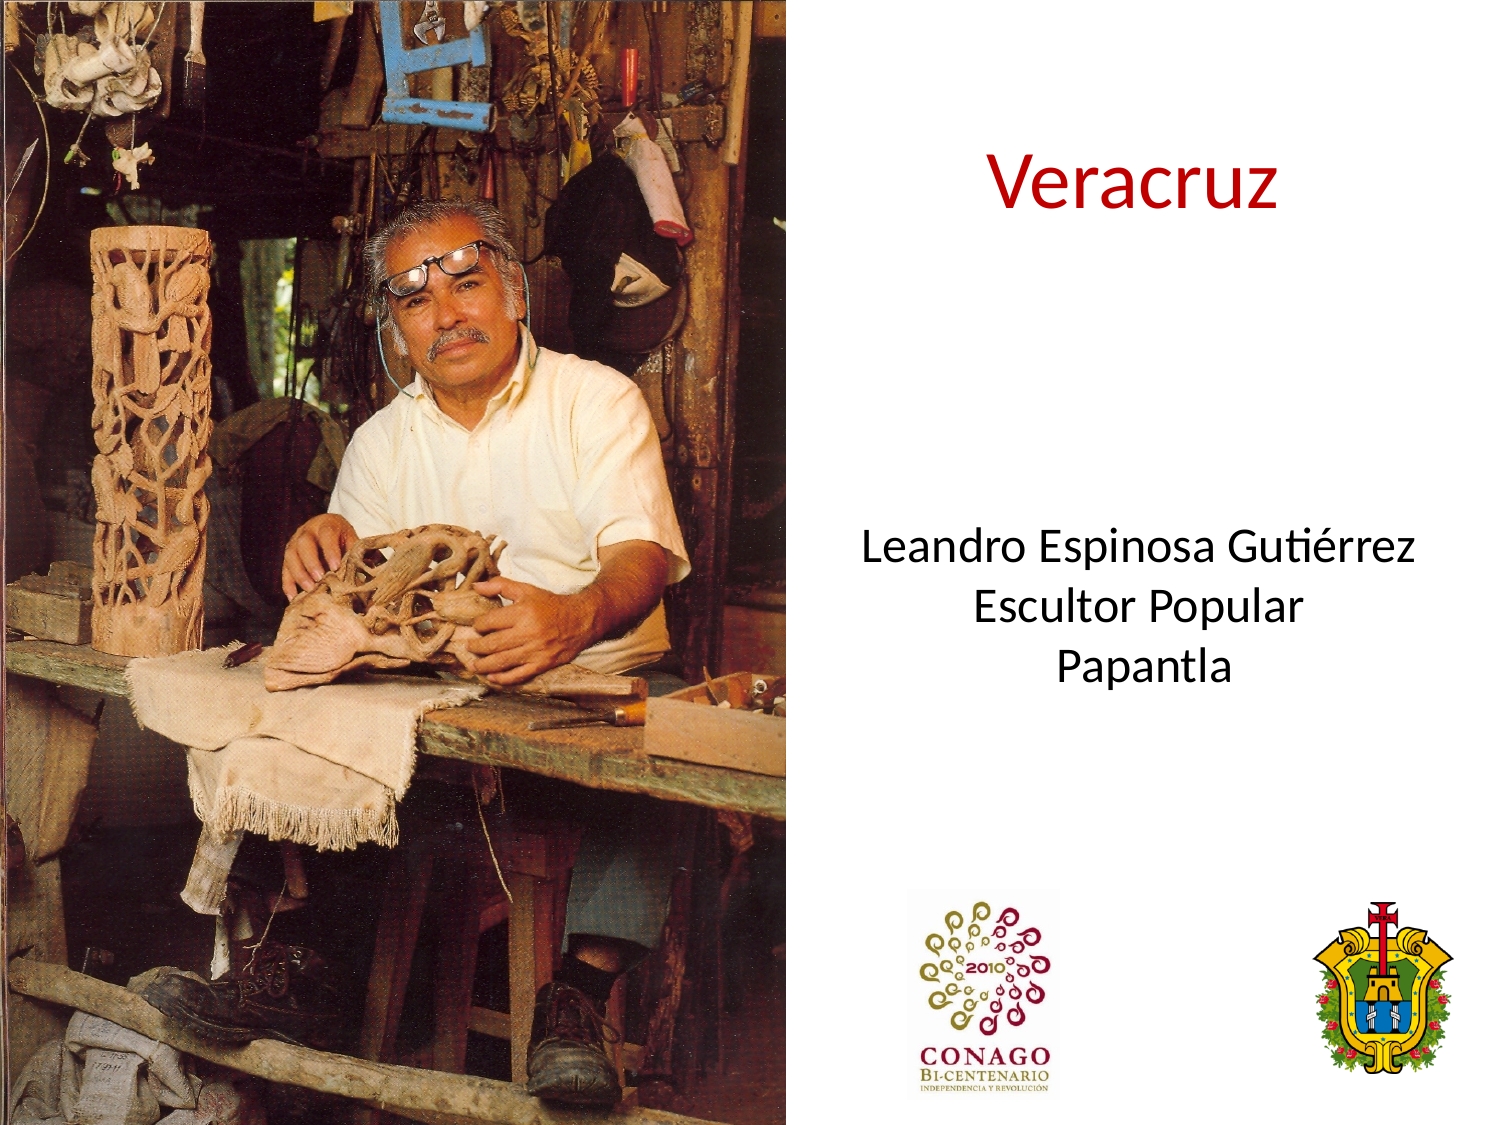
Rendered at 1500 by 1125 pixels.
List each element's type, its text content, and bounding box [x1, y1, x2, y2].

picture [1312, 902, 1454, 1074]
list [0, 0, 786, 1125]
title Veracruz [878, 81, 1407, 269]
text_box Leandro Espinosa Gutiérrez Escultor Popular Papantla [847, 504, 1443, 700]
picture [906, 888, 1060, 1102]
